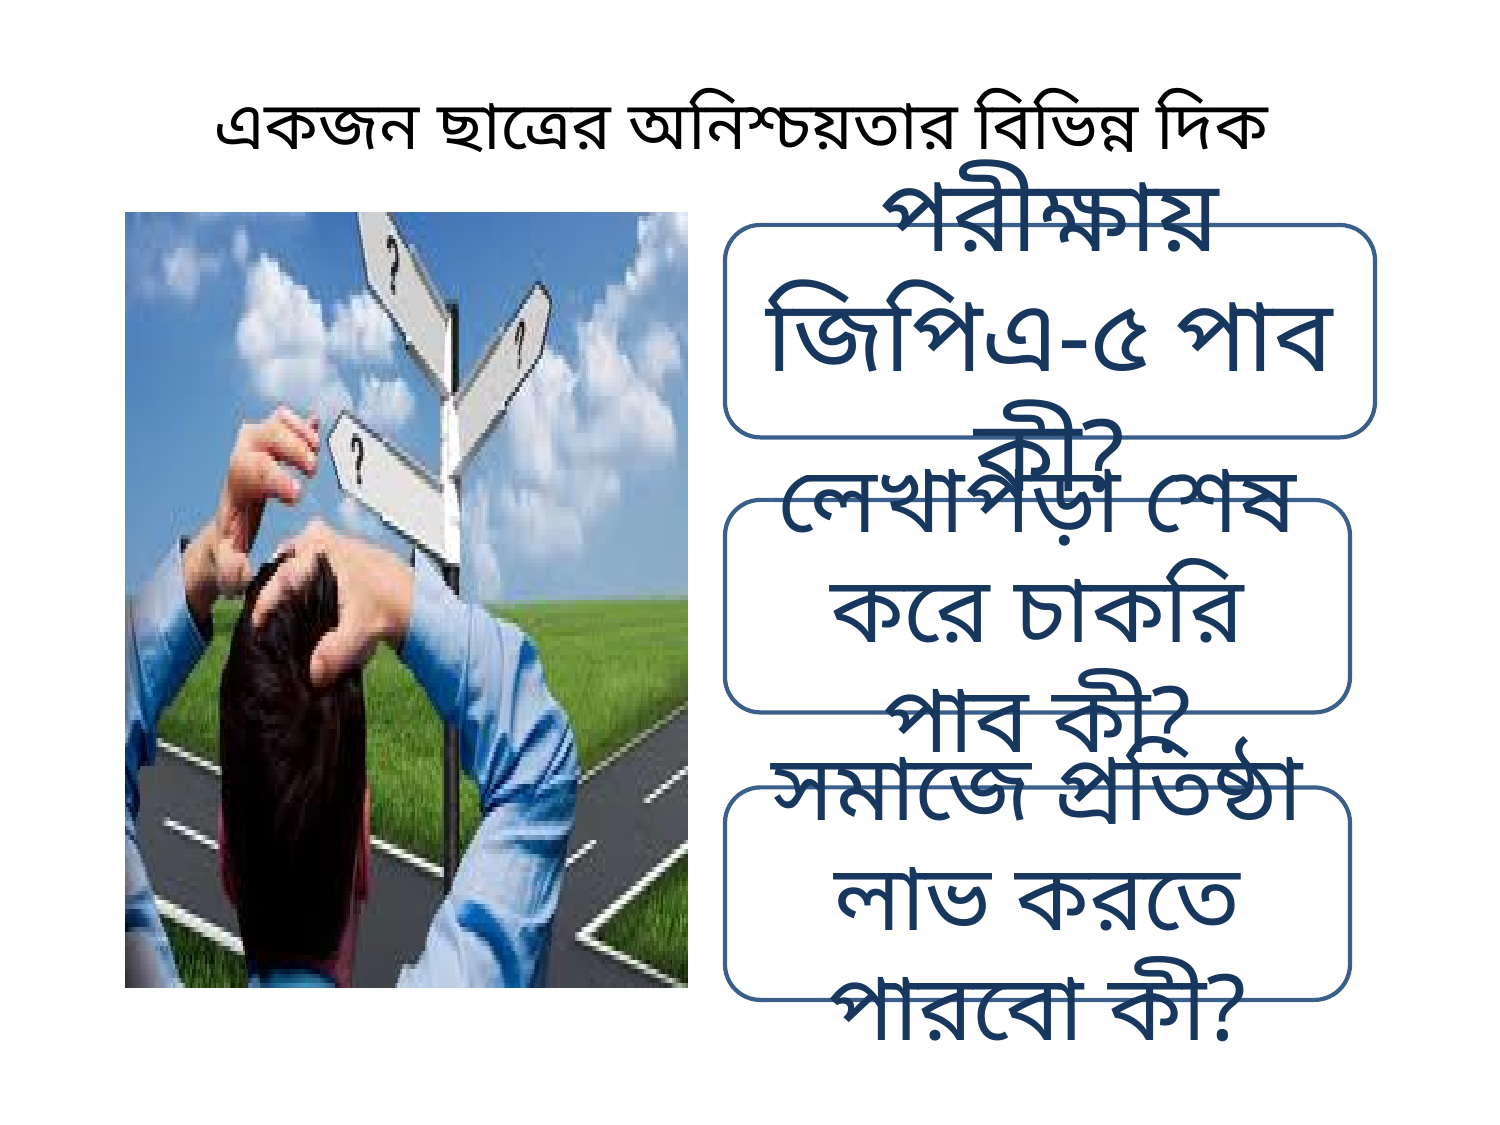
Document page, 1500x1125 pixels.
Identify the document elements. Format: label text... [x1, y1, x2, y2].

picture [124, 212, 688, 988]
text_box পরীক্ষায় জিপিএ-৫ পাব কী? [722, 222, 1378, 440]
text_box লেখাপড়া শেষ করে চাকরি পাব কী? [722, 497, 1353, 715]
title একজন ছাত্রের অনিশ্চয়তার বিভিন্ন দিক [75, 45, 1425, 200]
text_box সমাজে প্রতিষ্ঠা লাভ করতে পারবো কী? [722, 785, 1353, 1003]
